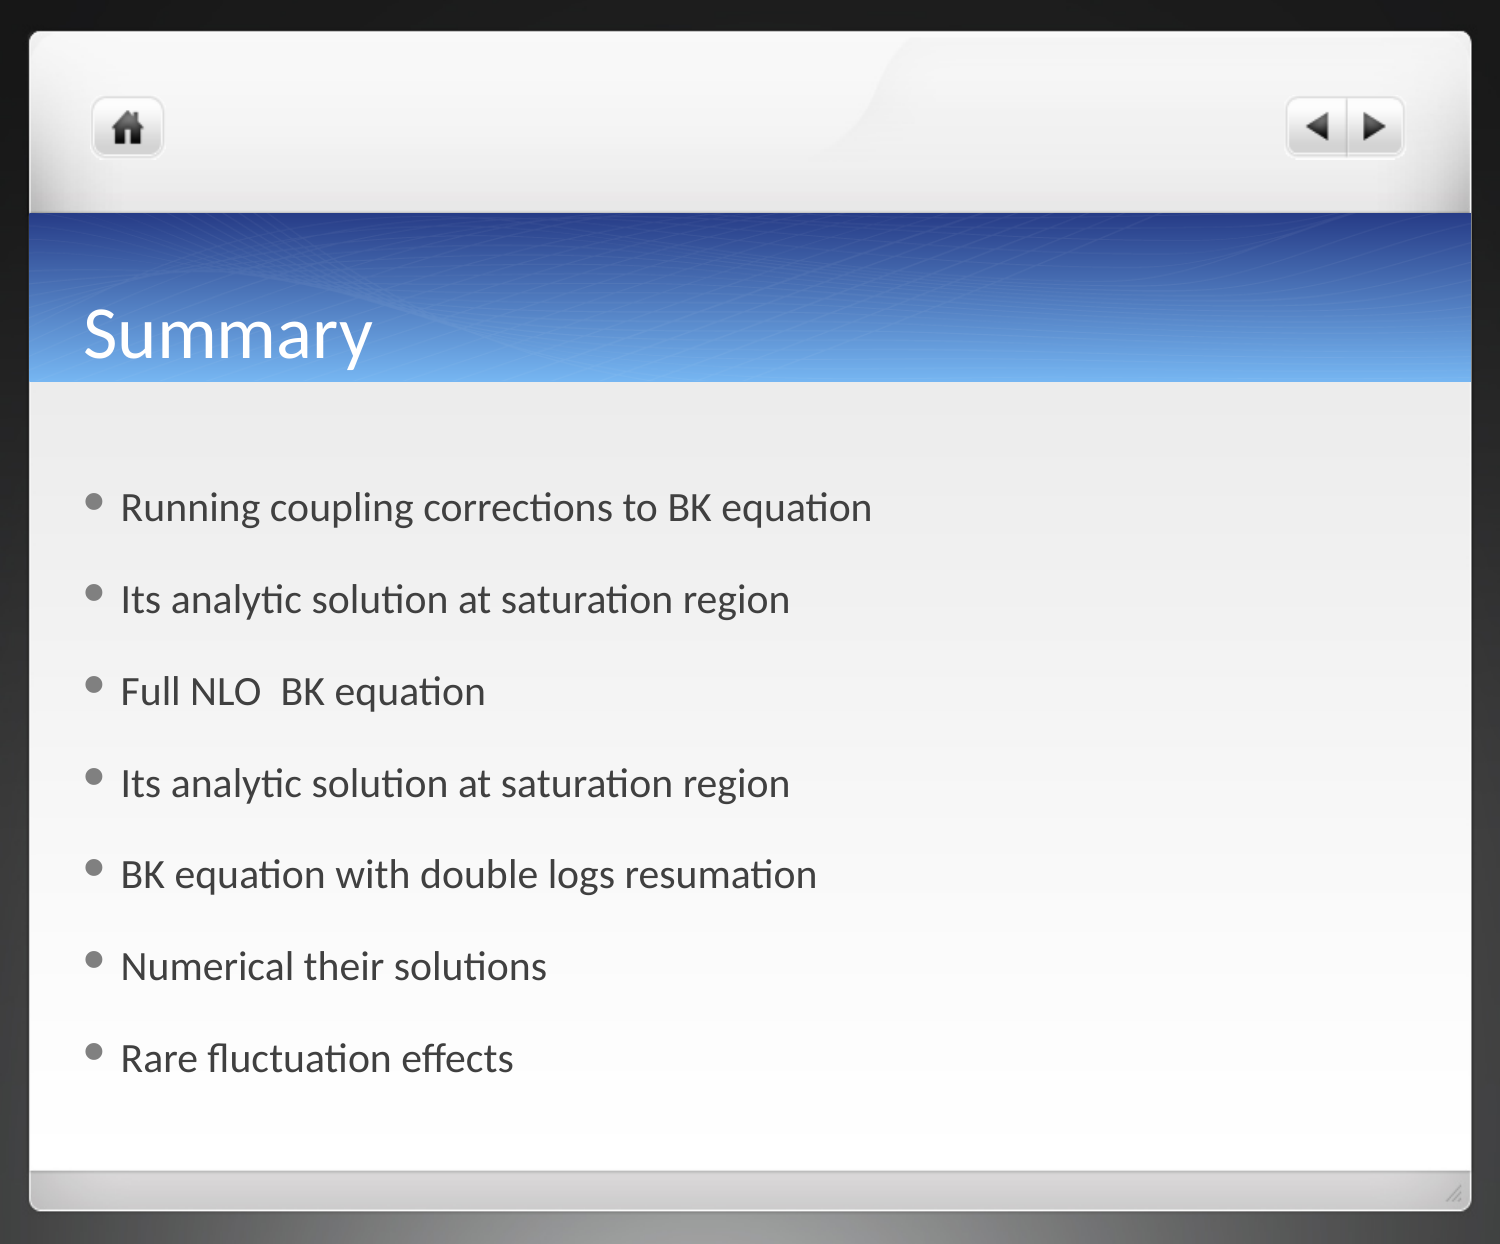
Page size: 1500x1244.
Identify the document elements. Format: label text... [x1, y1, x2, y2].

title Summary [68, 264, 1432, 381]
list Running coupling corrections to BK equation Its analytic solution at saturation region Full NLO BK equation Its analytic solution at saturation region BK equation with double logs resumation Numerical their solutions Rare fluctuation effects [68, 381, 1432, 1133]
picture [0, 0, 1500, 1244]
